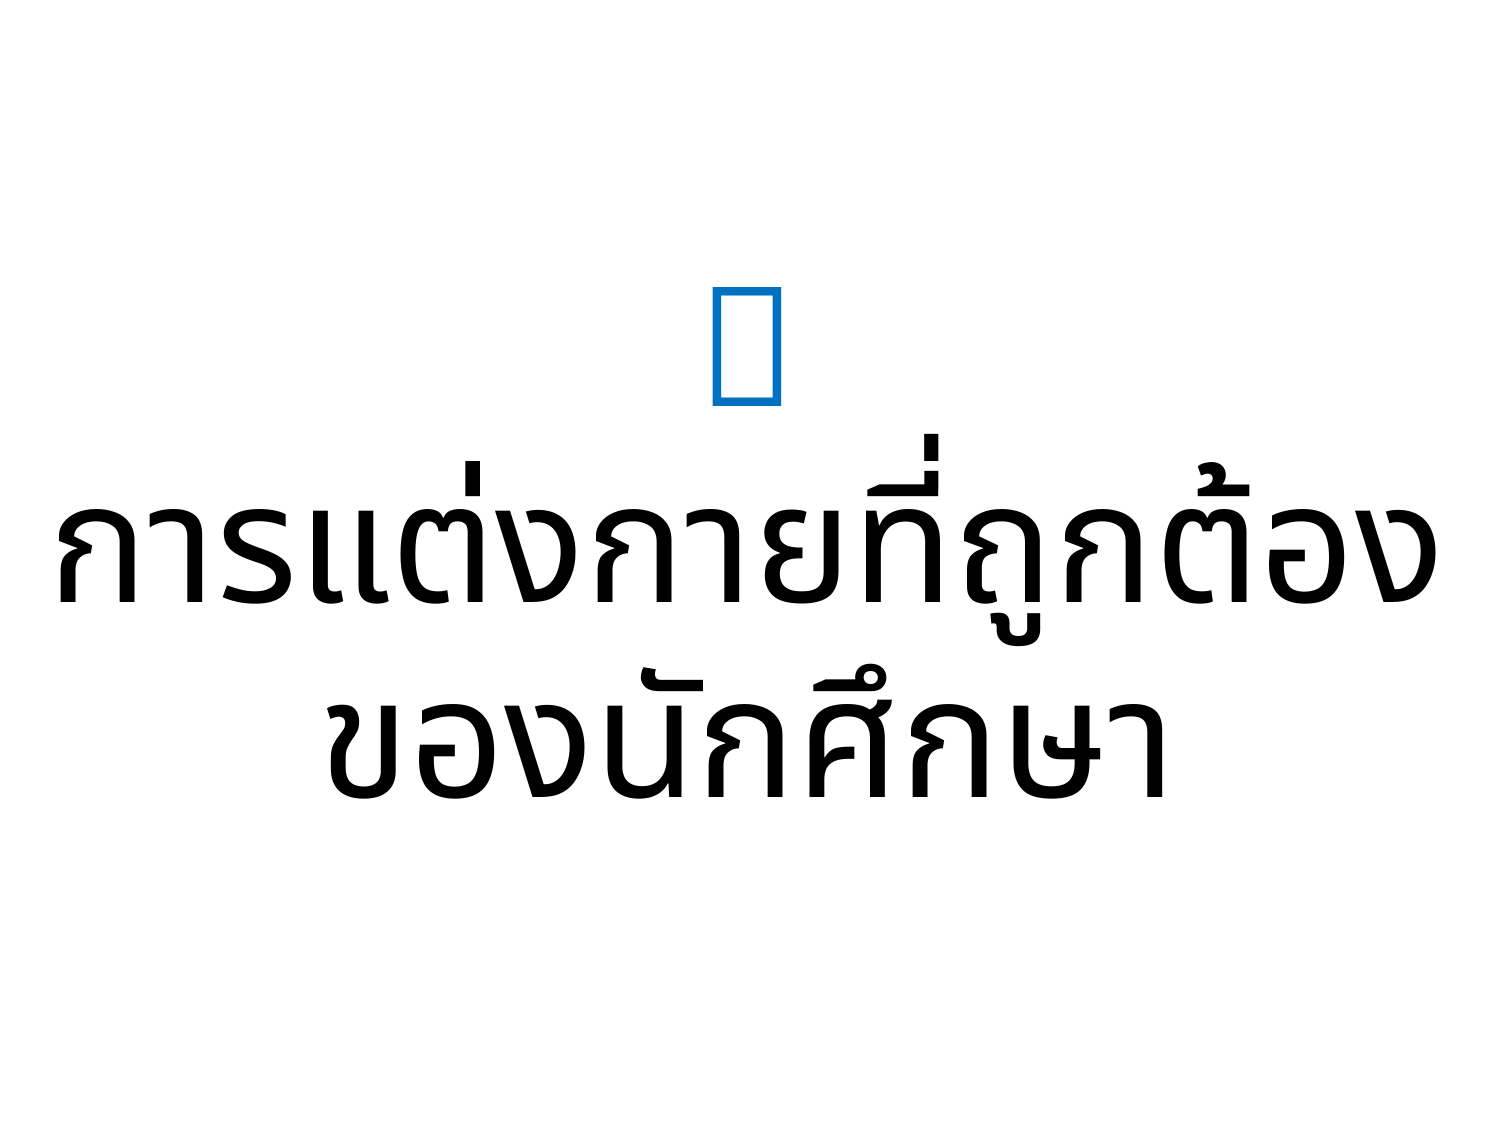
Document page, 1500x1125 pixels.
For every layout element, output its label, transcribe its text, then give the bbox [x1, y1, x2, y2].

list  การแต่งกายที่ถูกต้อง ของนักศึกษา [11, 255, 1483, 835]
